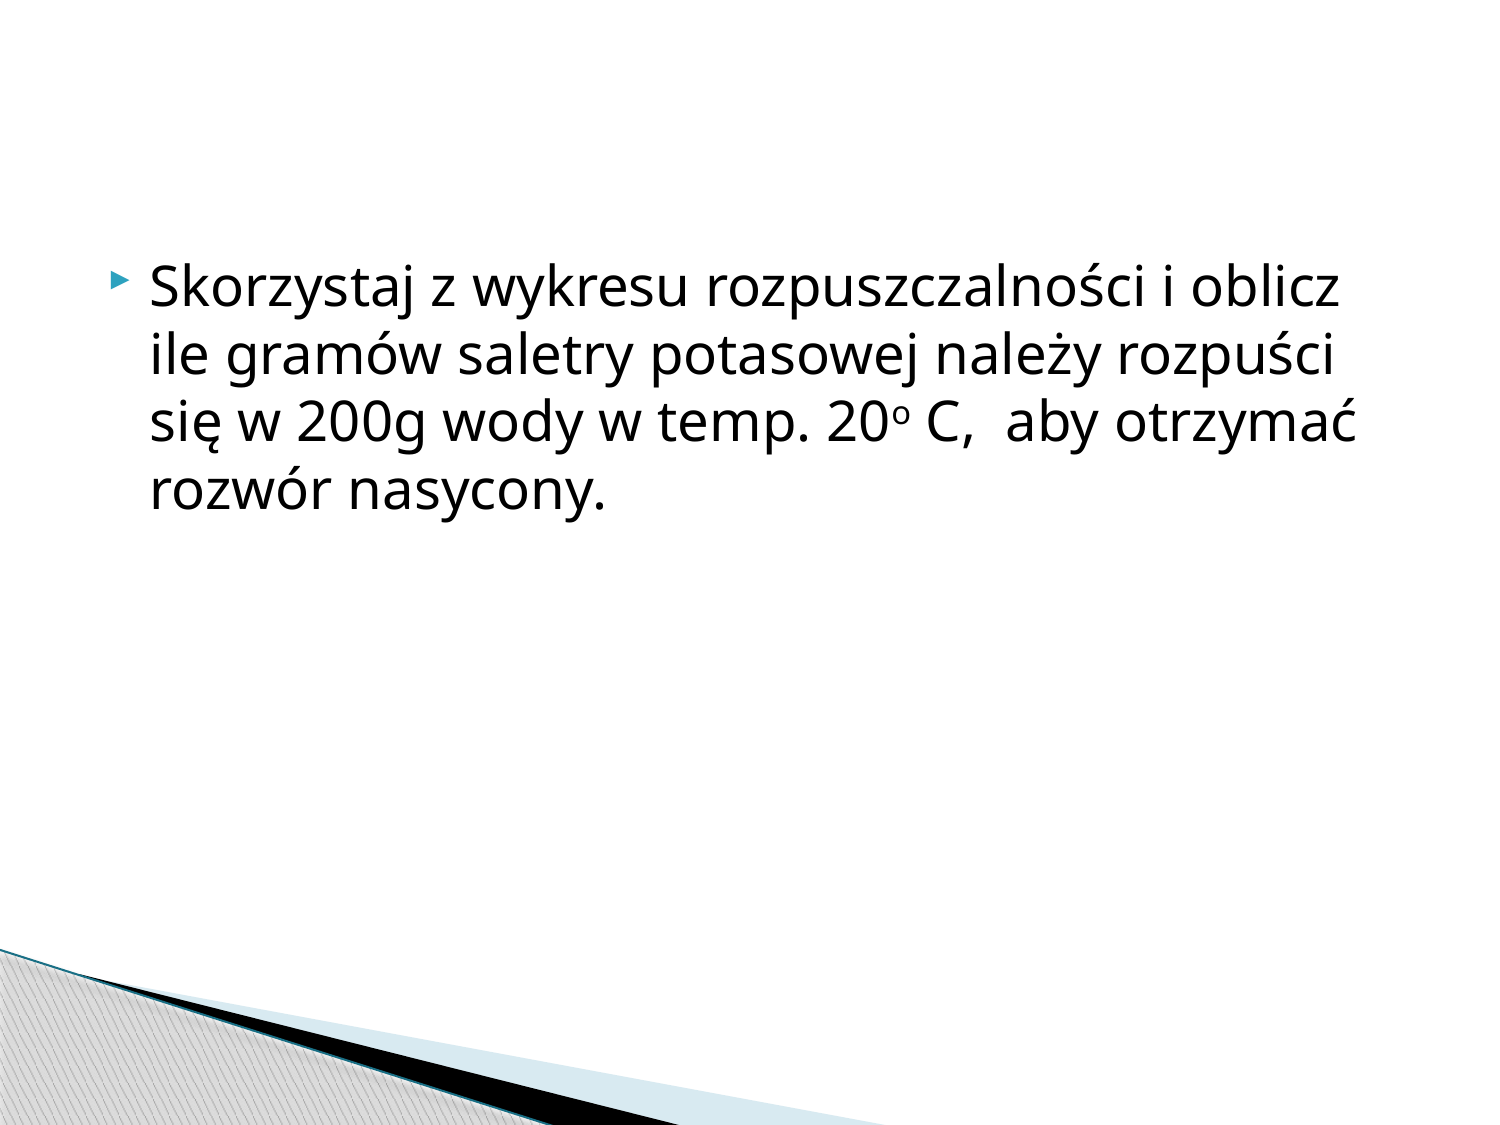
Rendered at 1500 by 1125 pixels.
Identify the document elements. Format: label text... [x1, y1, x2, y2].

list Skorzystaj z wykresu rozpuszczalności i oblicz ile gramów saletry potasowej należy rozpuści się w 200g wody w temp. 20o C, aby otrzymać rozwór nasycony. [75, 243, 1425, 986]
